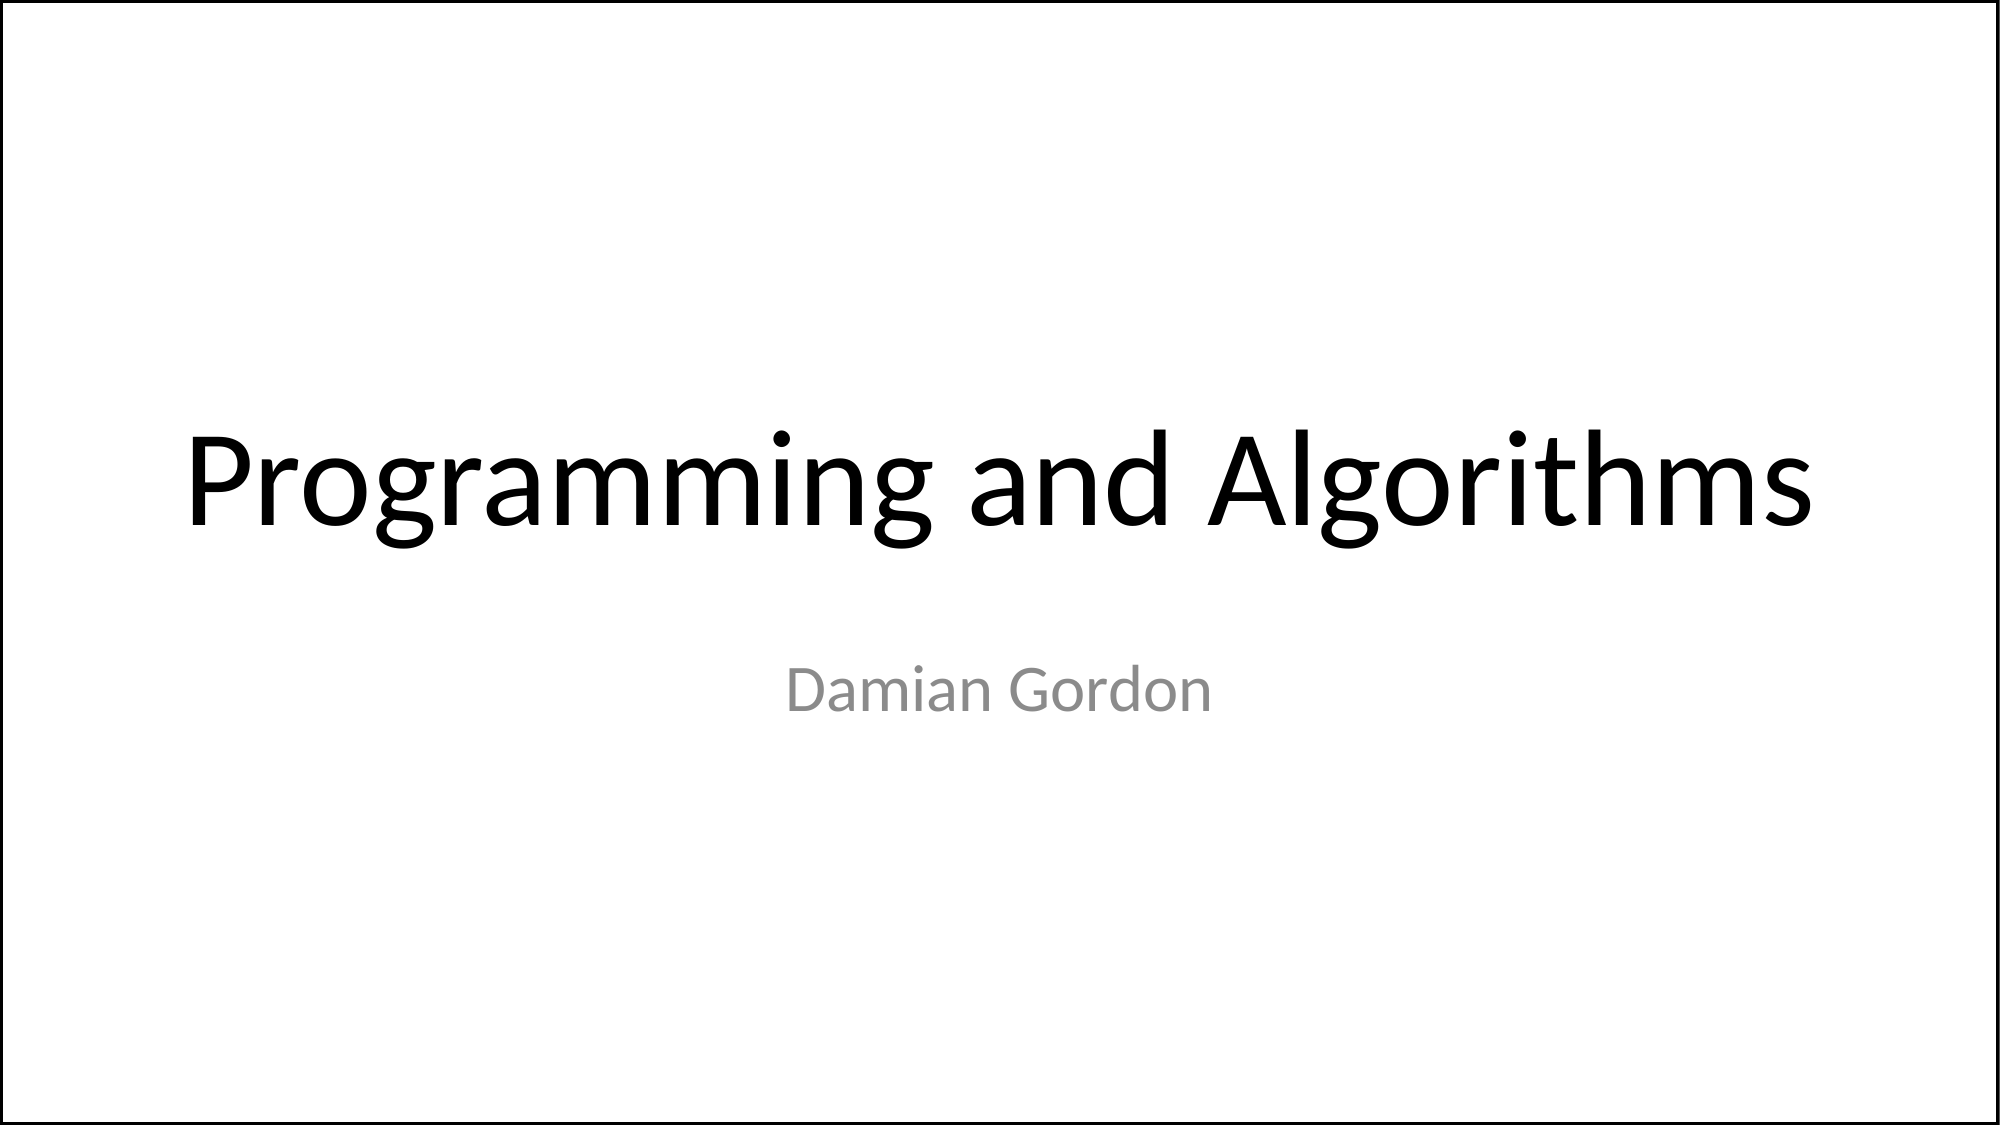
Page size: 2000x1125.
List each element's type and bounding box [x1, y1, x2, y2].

text_box [0, 0, 2000, 1125]
